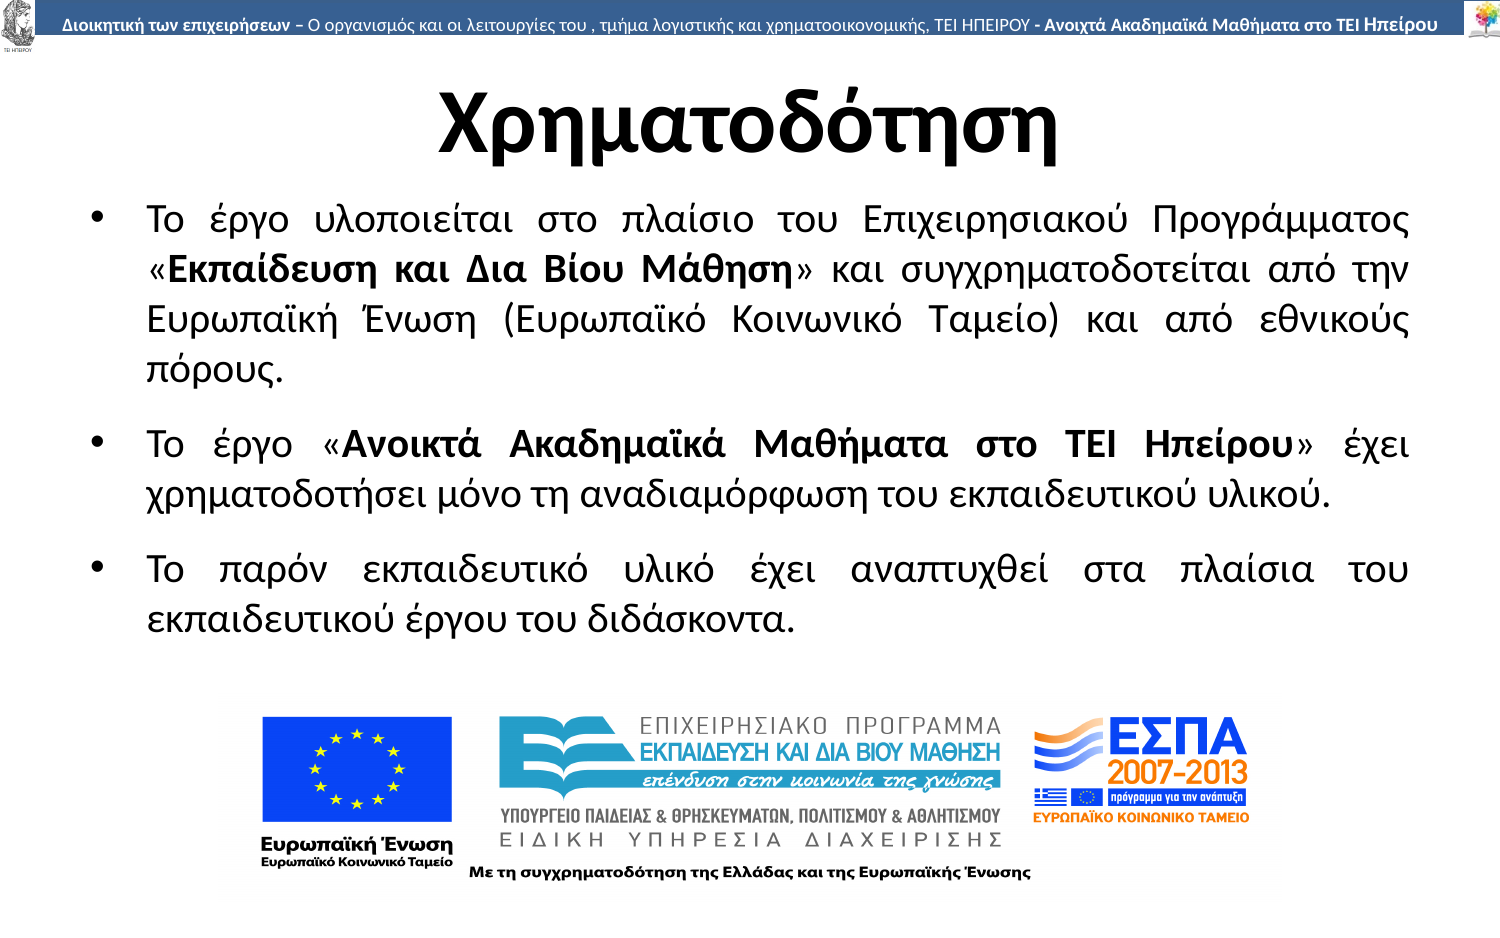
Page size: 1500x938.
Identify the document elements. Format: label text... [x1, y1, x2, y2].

picture [1464, 1, 1500, 39]
picture [0, 0, 35, 54]
list Το έργο υλοποιείται στο πλαίσιο του Επιχειρησιακού Προγράμματος «Εκπαίδευση και Δια Βίου Μάθηση» και συγχρηματοδοτείται από την Ευρωπαϊκή Ένωση (Ευρωπαϊκό Κοινωνικό Ταμείο) και από εθνικούς πόρους. Το έργο «Ανοικτά Ακαδημαϊκά Μαθήματα στο TEI Ηπείρου» έχει χρηματοδοτήσει μόνο τη αναδιαμόρφωση του εκπαιδευτικού υλικού. Το παρόν εκπαιδευτικό υλικό έχει αναπτυχθεί στα πλαίσια του εκπαιδευτικού έργου του διδάσκοντα. [75, 183, 1425, 802]
picture [218, 690, 1282, 903]
title Χρηματοδότηση [75, 37, 1425, 183]
